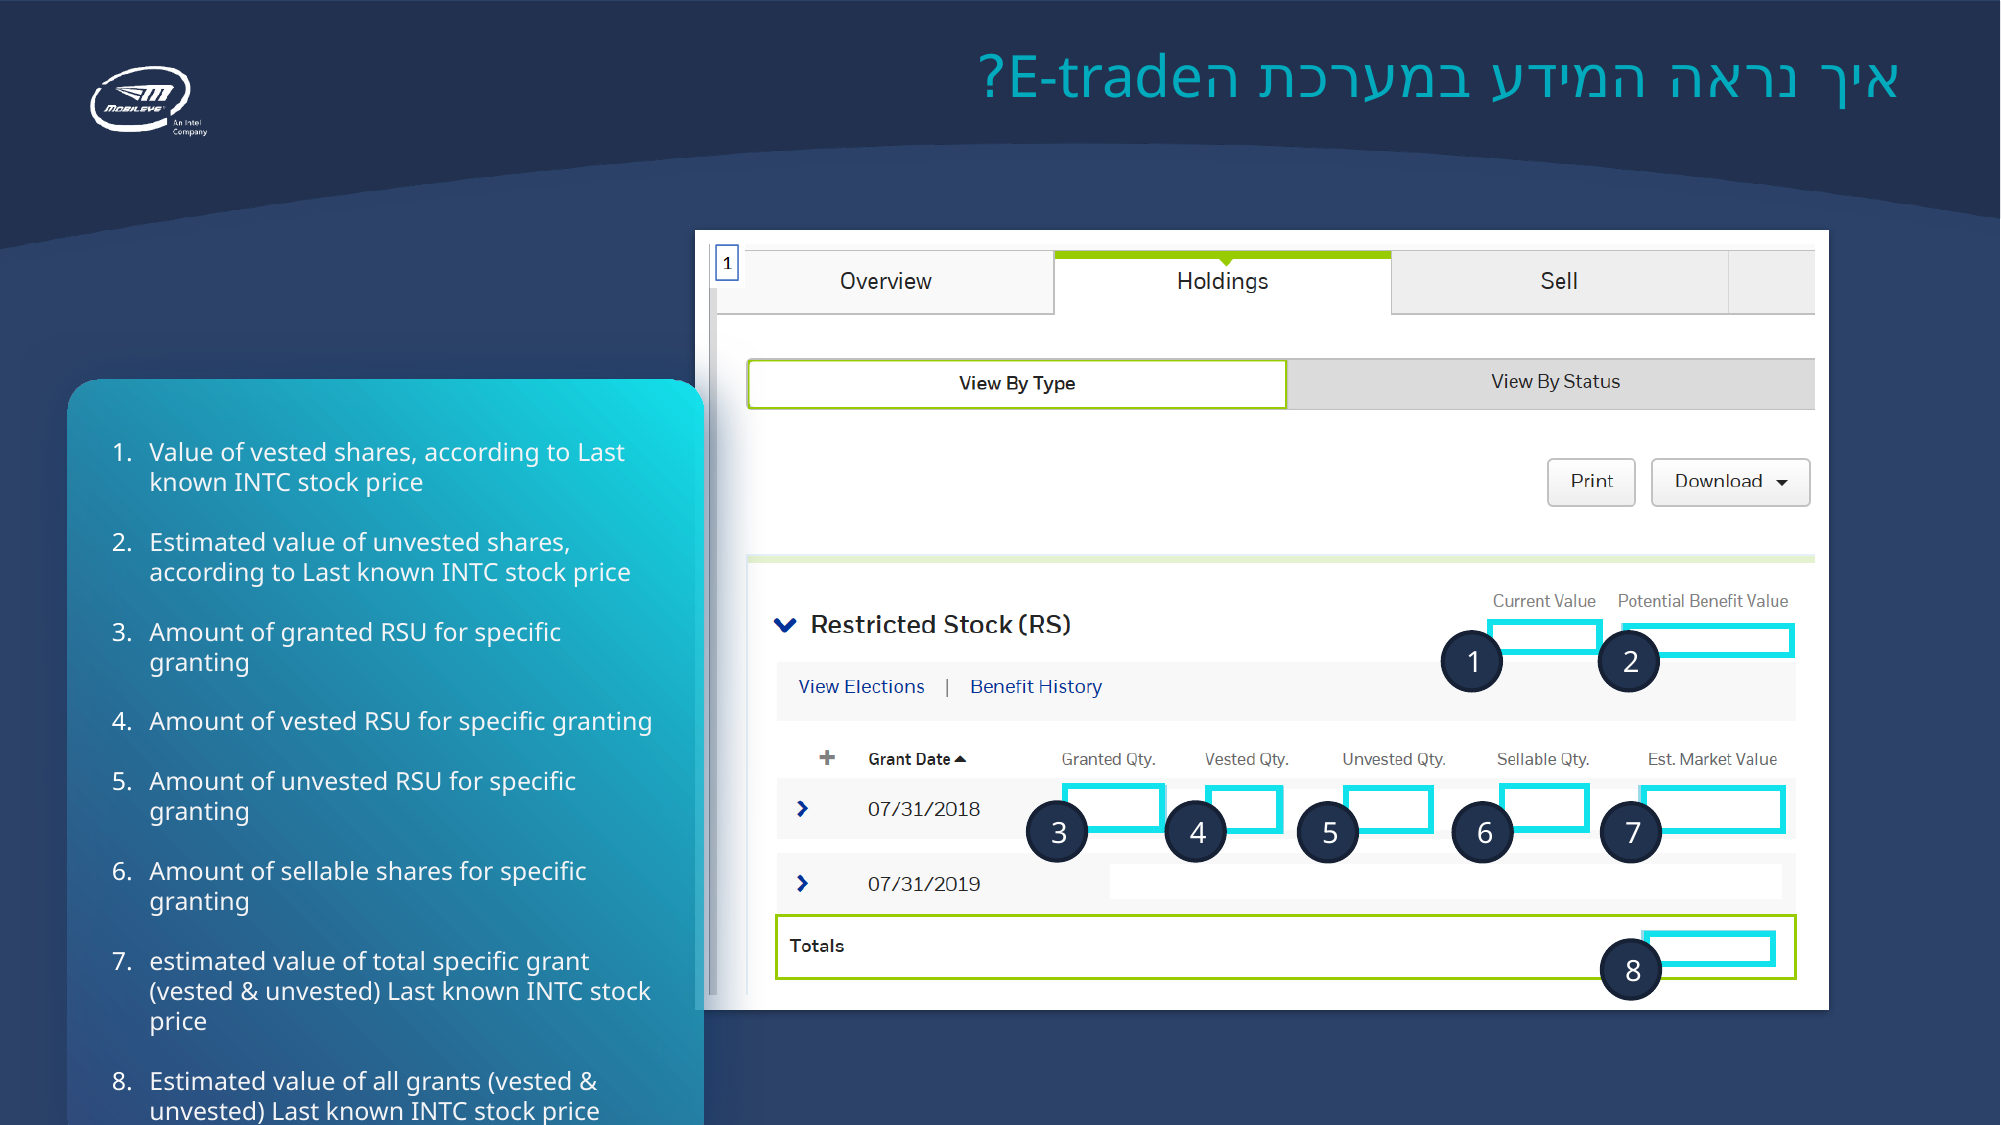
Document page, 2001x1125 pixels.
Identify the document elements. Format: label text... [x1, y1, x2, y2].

picture [0, 0, 2001, 996]
text_box 8 [1616, 996, 1646, 1000]
text_box [67, 379, 704, 1125]
text_box Value of vested shares, according to Last known INTC stock price Estimated value of unvested shares, according to Last known INTC stock price Amount of granted RSU for specific granting Amount of vested RSU for specific granting Amount of unvested RSU for specific granting Amount of sellable shares for specific granting estimated value of total specific grant (vested & unvested) Last known INTC stock price Estimated value of all grants (vested & unvested) Last known INTC stock price [96, 428, 678, 1125]
